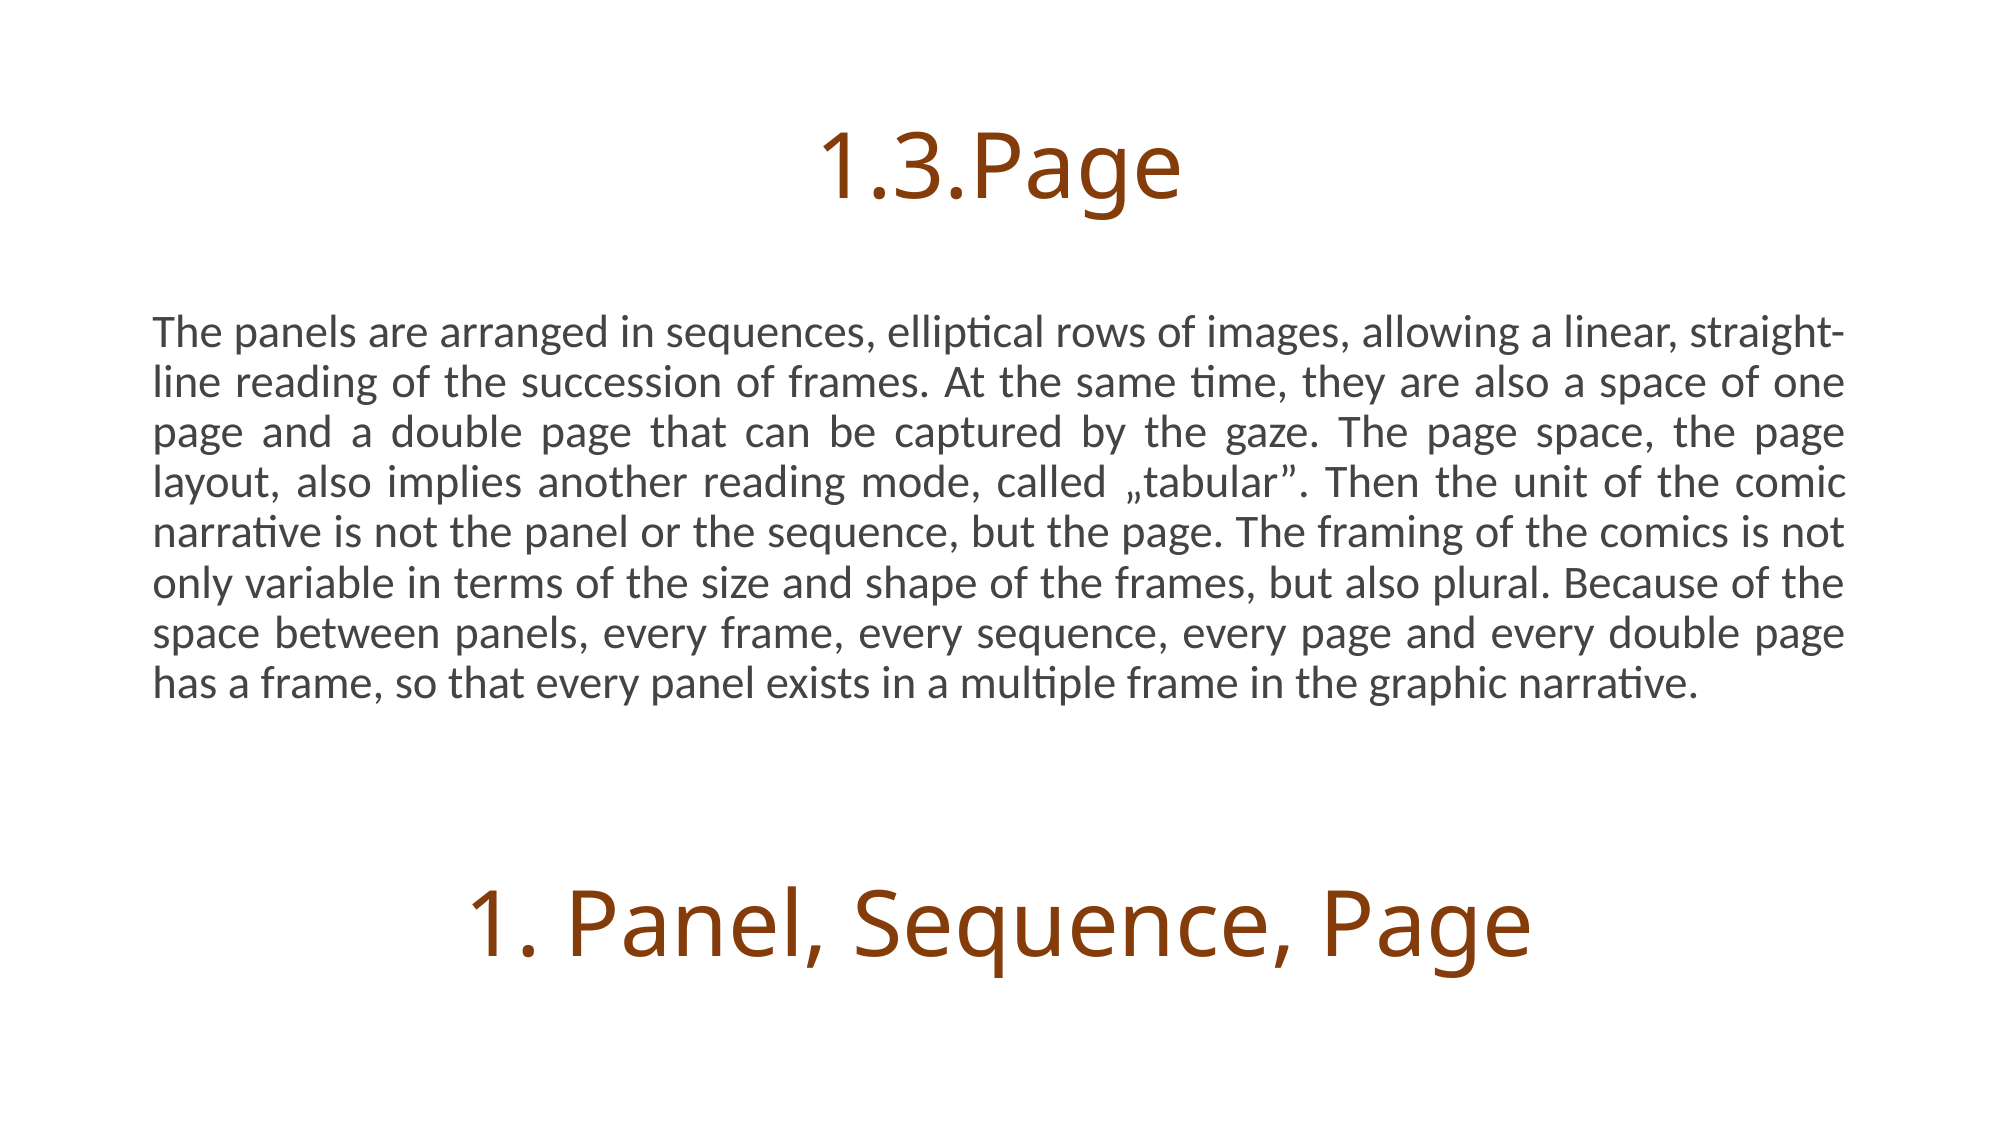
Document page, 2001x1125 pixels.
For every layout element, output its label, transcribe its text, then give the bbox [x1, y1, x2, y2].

title 1.3.Page [137, 59, 1863, 278]
text_box 1. Panel, Sequence, Page [137, 817, 1863, 1036]
list The panels are arranged in sequences, elliptical rows of images, allowing a linear, straight-line reading of the succession of frames. At the same time, they are also a space of one page and a double page that can be captured by the gaze. The page space, the page layout, also implies another reading mode, called „tabular”. Then the unit of the comic narrative is not the panel or the sequence, but the page. The framing of the comics is not only variable in terms of the size and shape of the frames, but also plural. Because of the space between panels, every frame, every sequence, every page and every double page has a frame, so that every panel exists in a multiple frame in the graphic narrative. [137, 299, 1863, 764]
